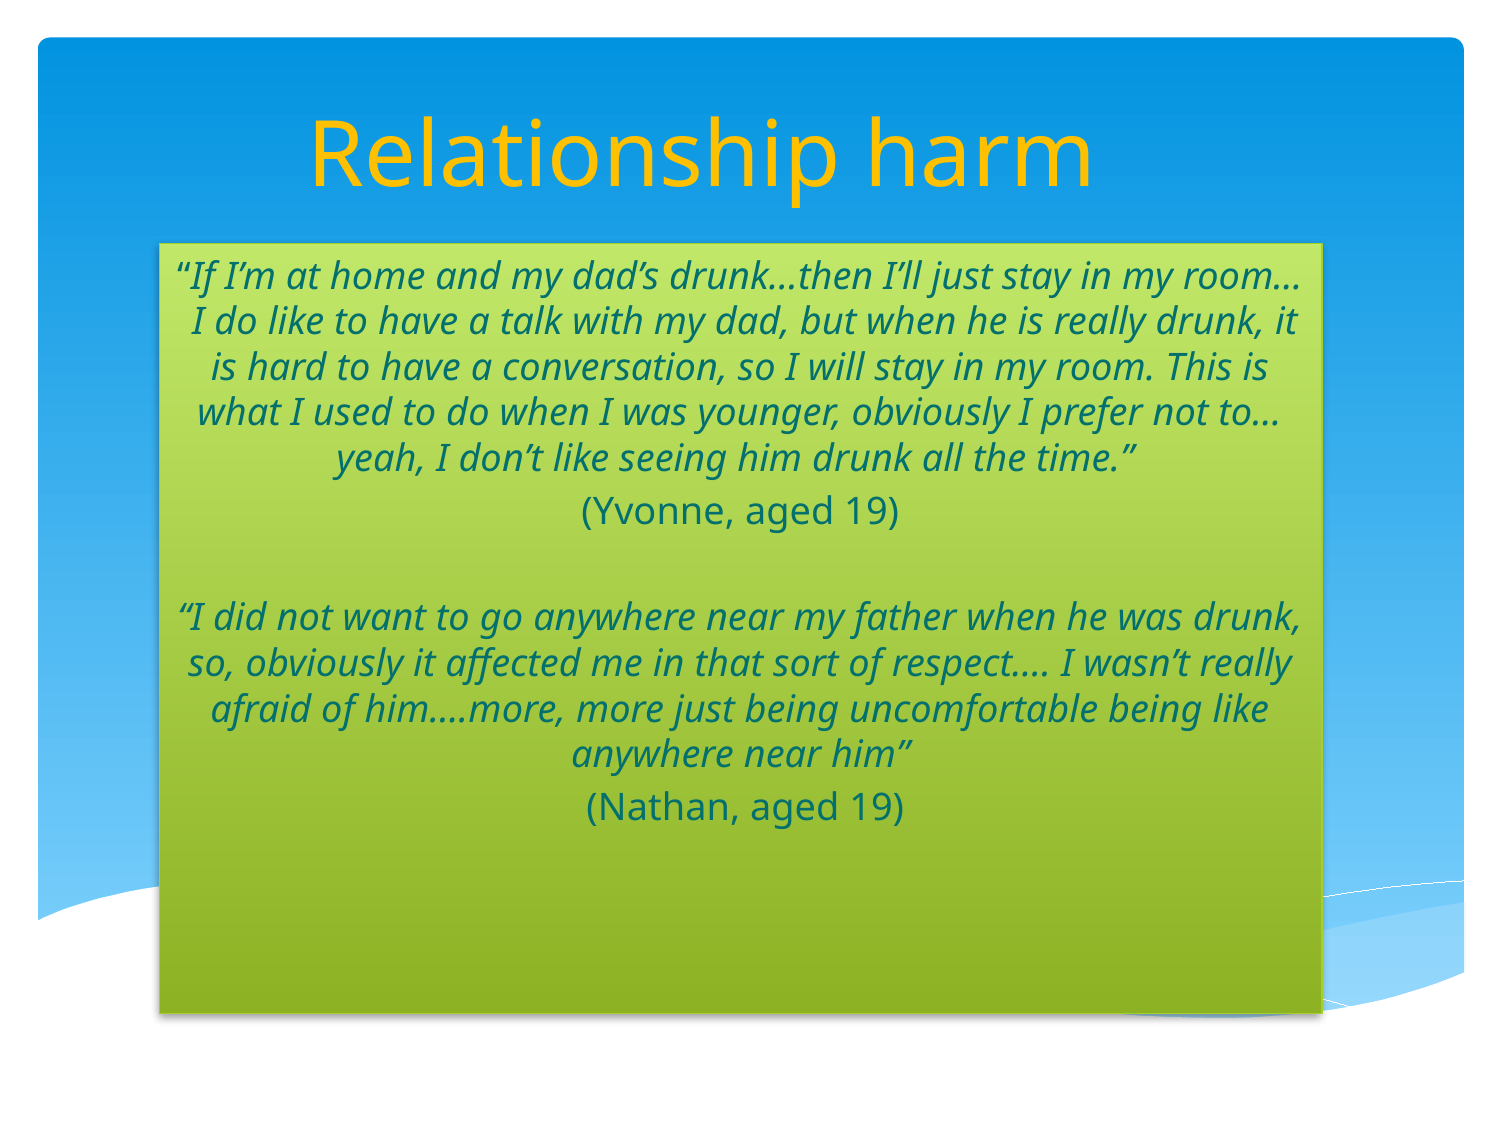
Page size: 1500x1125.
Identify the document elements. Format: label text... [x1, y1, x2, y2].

title Relationship harm [64, 66, 1340, 213]
subtitle “If I’m at home and my dad’s drunk…then I’ll just stay in my room… I do like to have a talk with my dad, but when he is really drunk, it is hard to have a conversation, so I will stay in my room. This is what I used to do when I was younger, obviously I prefer not to… yeah, I don’t like seeing him drunk all the time.” (Yvonne, aged 19) “I did not want to go anywhere near my father when he was drunk, so, obviously it affected me in that sort of respect…. I wasn’t really afraid of him….more, more just being uncomfortable being like anywhere near him” (Nathan, aged 19) [159, 243, 1323, 1014]
